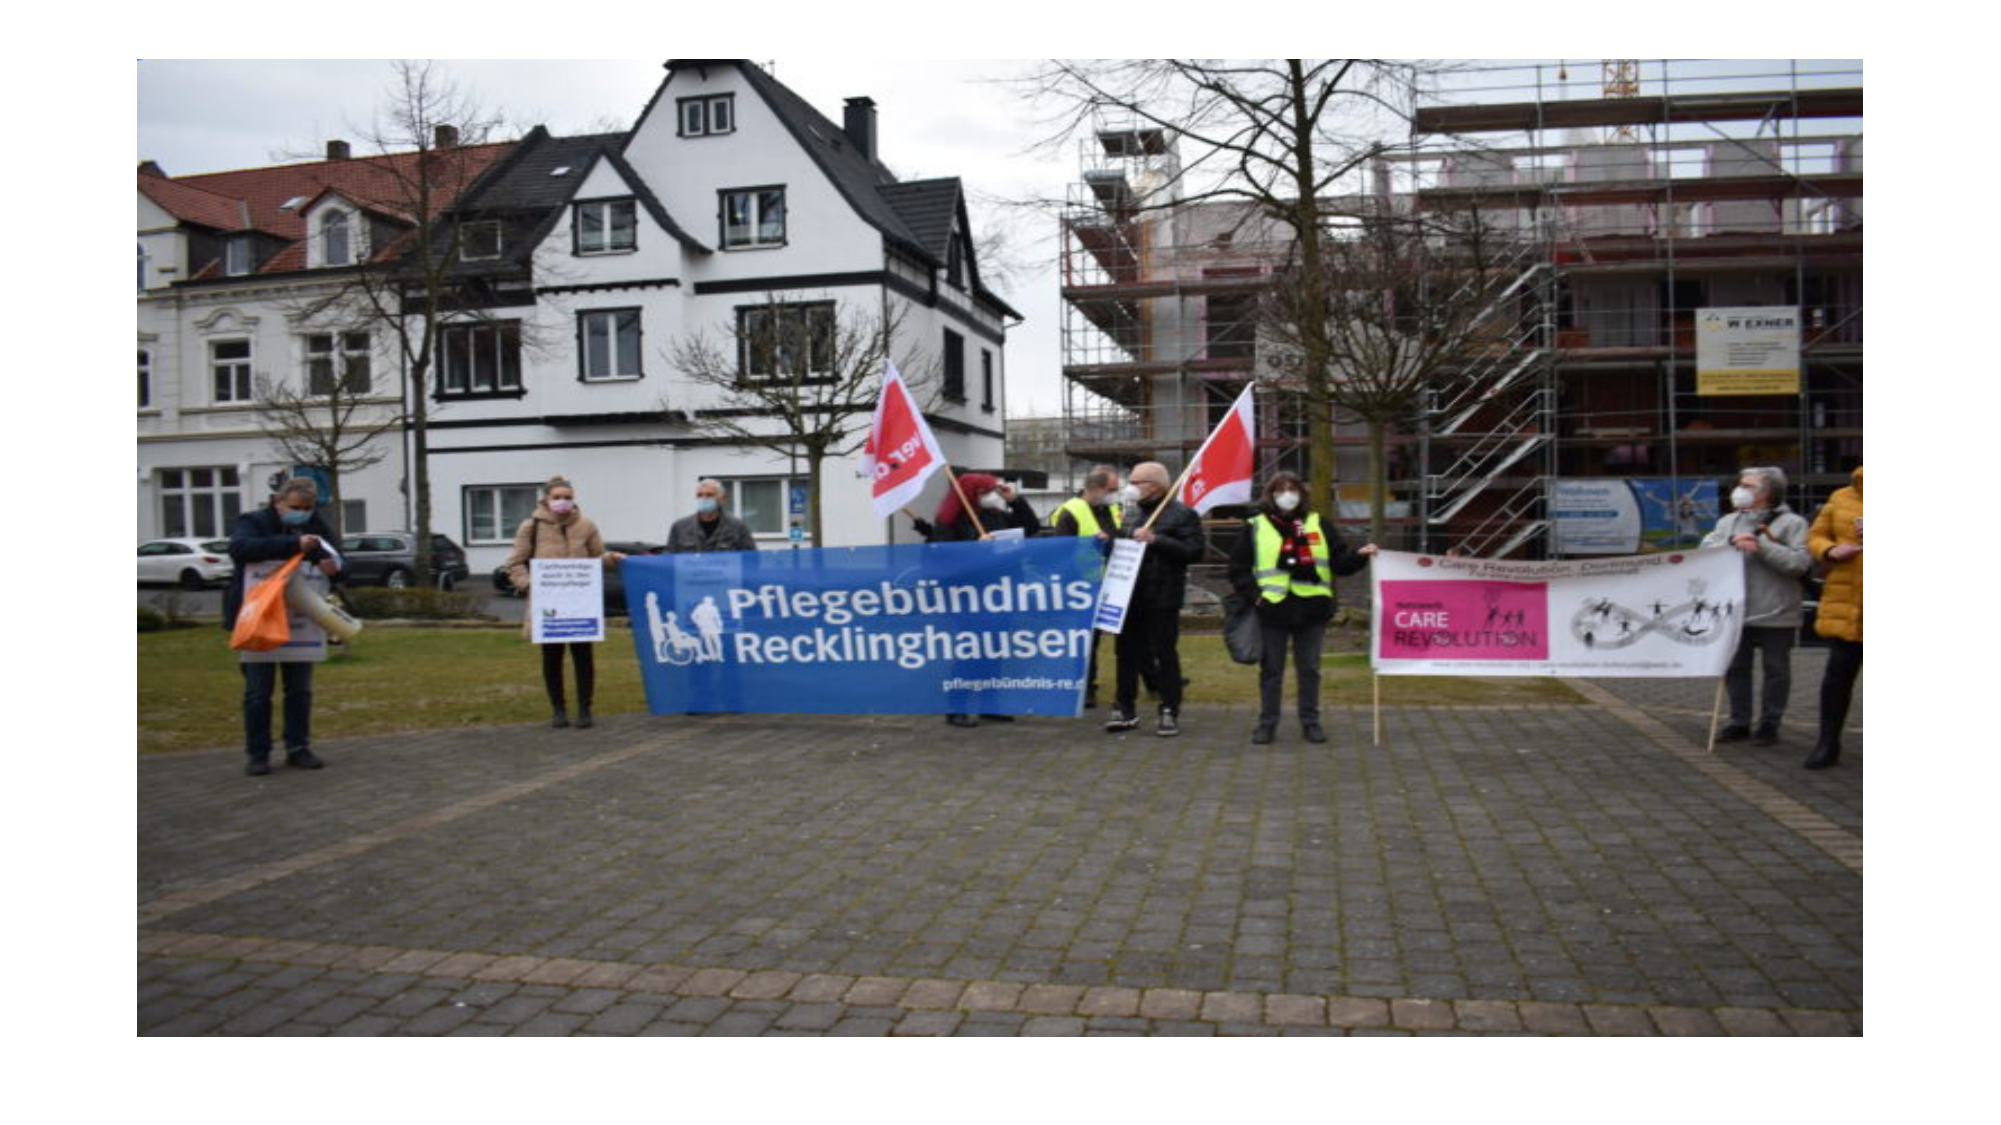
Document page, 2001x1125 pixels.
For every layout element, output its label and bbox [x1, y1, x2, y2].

list [137, 59, 1863, 1037]
